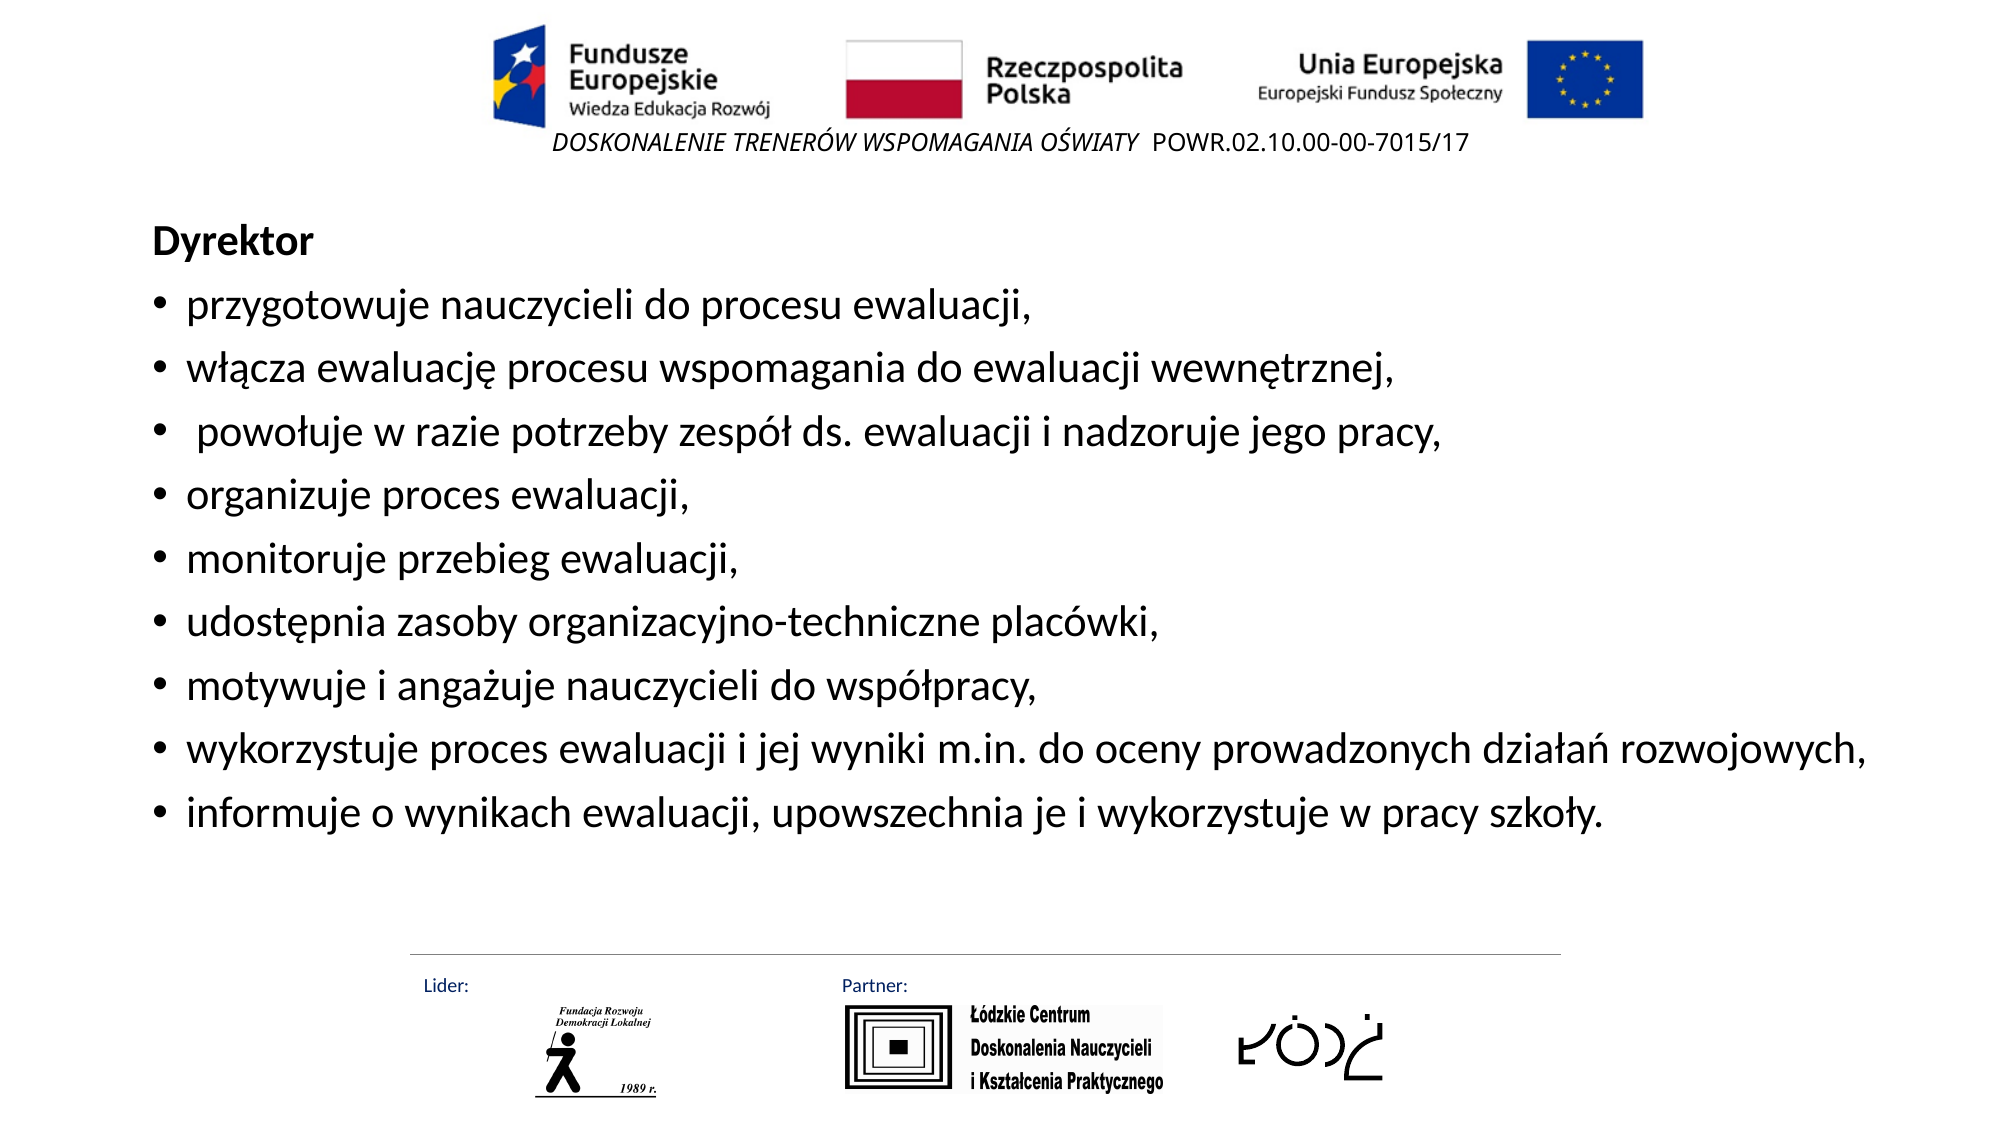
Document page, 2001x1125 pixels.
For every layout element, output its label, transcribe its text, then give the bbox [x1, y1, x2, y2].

list Dyrektor przygotowuje nauczycieli do procesu ewaluacji, włącza ewaluację procesu wspomagania do ewaluacji wewnętrznej, powołuje w razie potrzeby zespół ds. ewaluacji i nadzoruje jego pracy, organizuje proces ewaluacji, monitoruje przebieg ewaluacji, udostępnia zasoby organizacyjno-techniczne placówki, motywuje i angażuje nauczycieli do współpracy, wykorzystuje proces ewaluacji i jej wyniki m.in. do oceny prowadzonych działań rozwojowych, informuje o wynikach ewaluacji, upowszechnia je i wykorzystuje w pracy szkoły. [137, 210, 1885, 888]
picture [384, 953, 1587, 1125]
title DOSKONALENIE TRENERÓW WSPOMAGANIA OŚWIATY POWR.02.10.00-00-7015/17 [151, 0, 1871, 169]
picture [468, 0, 1669, 154]
